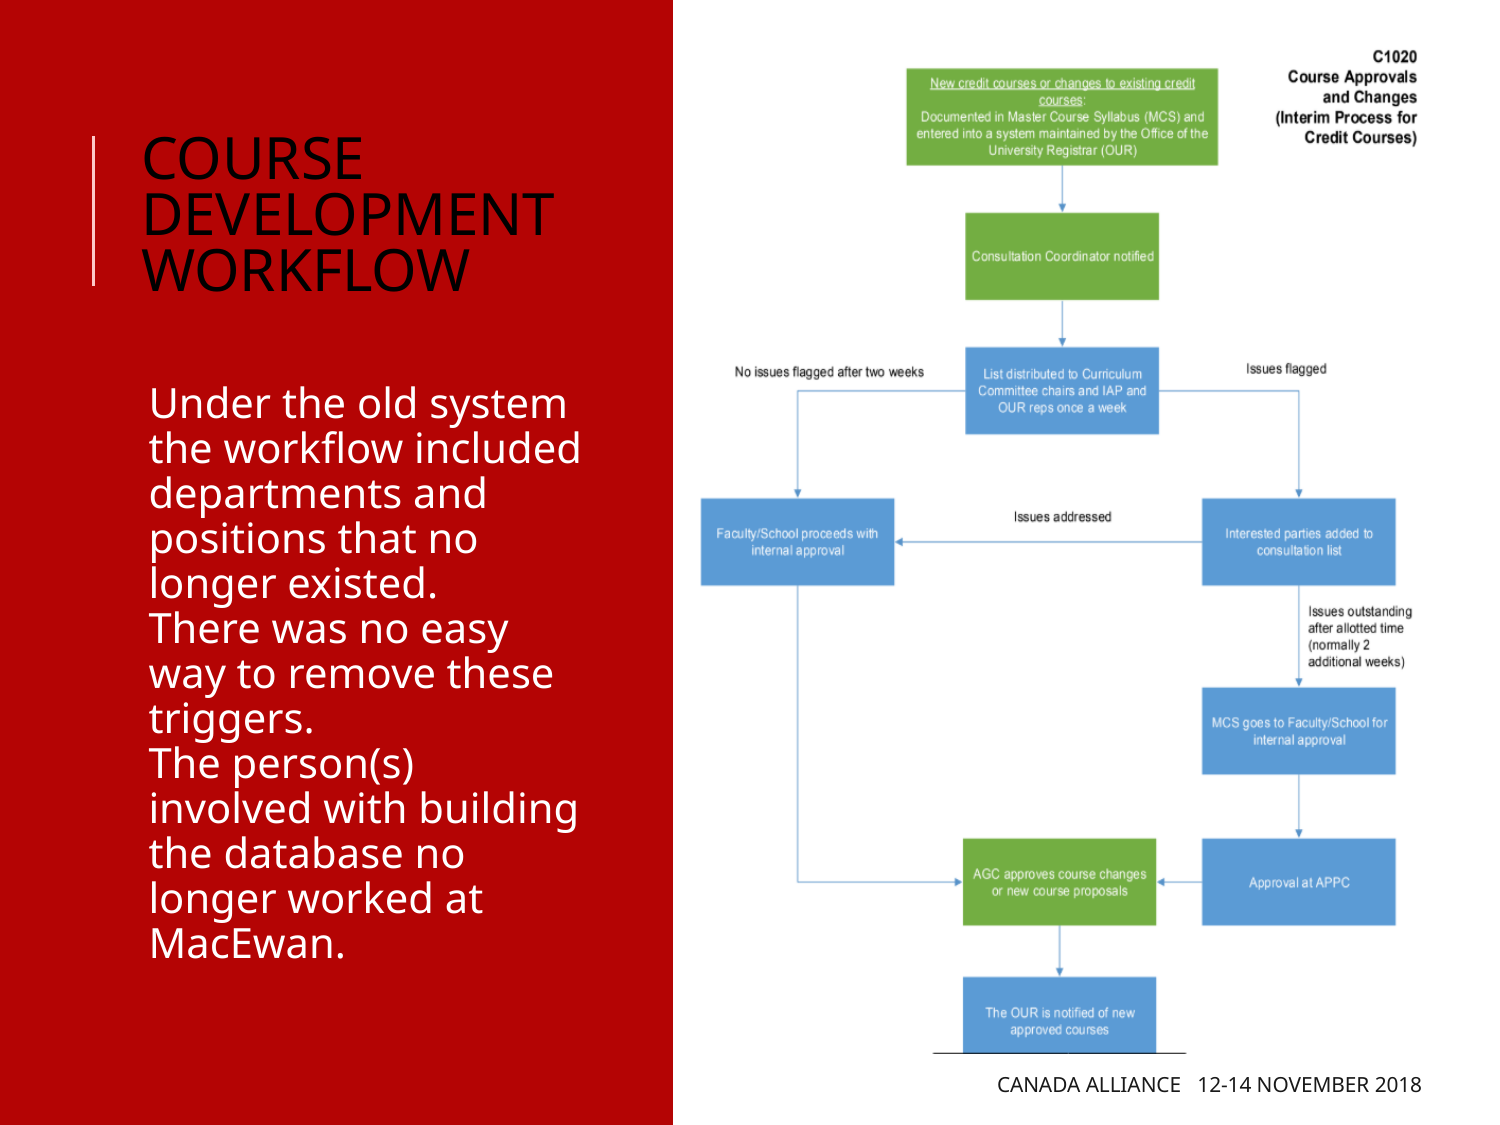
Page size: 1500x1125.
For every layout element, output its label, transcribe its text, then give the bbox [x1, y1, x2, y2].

text_box [0, 0, 673, 1125]
list Under the old system the workflow included departments and positions that no longer existed. There was no easy way to remove these triggers. The person(s) involved with building the database no longer worked at MacEwan. [126, 375, 593, 1020]
footer CANADA ALLIANCE 12-14 NOVEMBER 2018 [710, 1061, 1437, 1107]
picture [694, 42, 1422, 1055]
title COURSE DEVELOPMENT WORKFLOW [126, 96, 591, 342]
